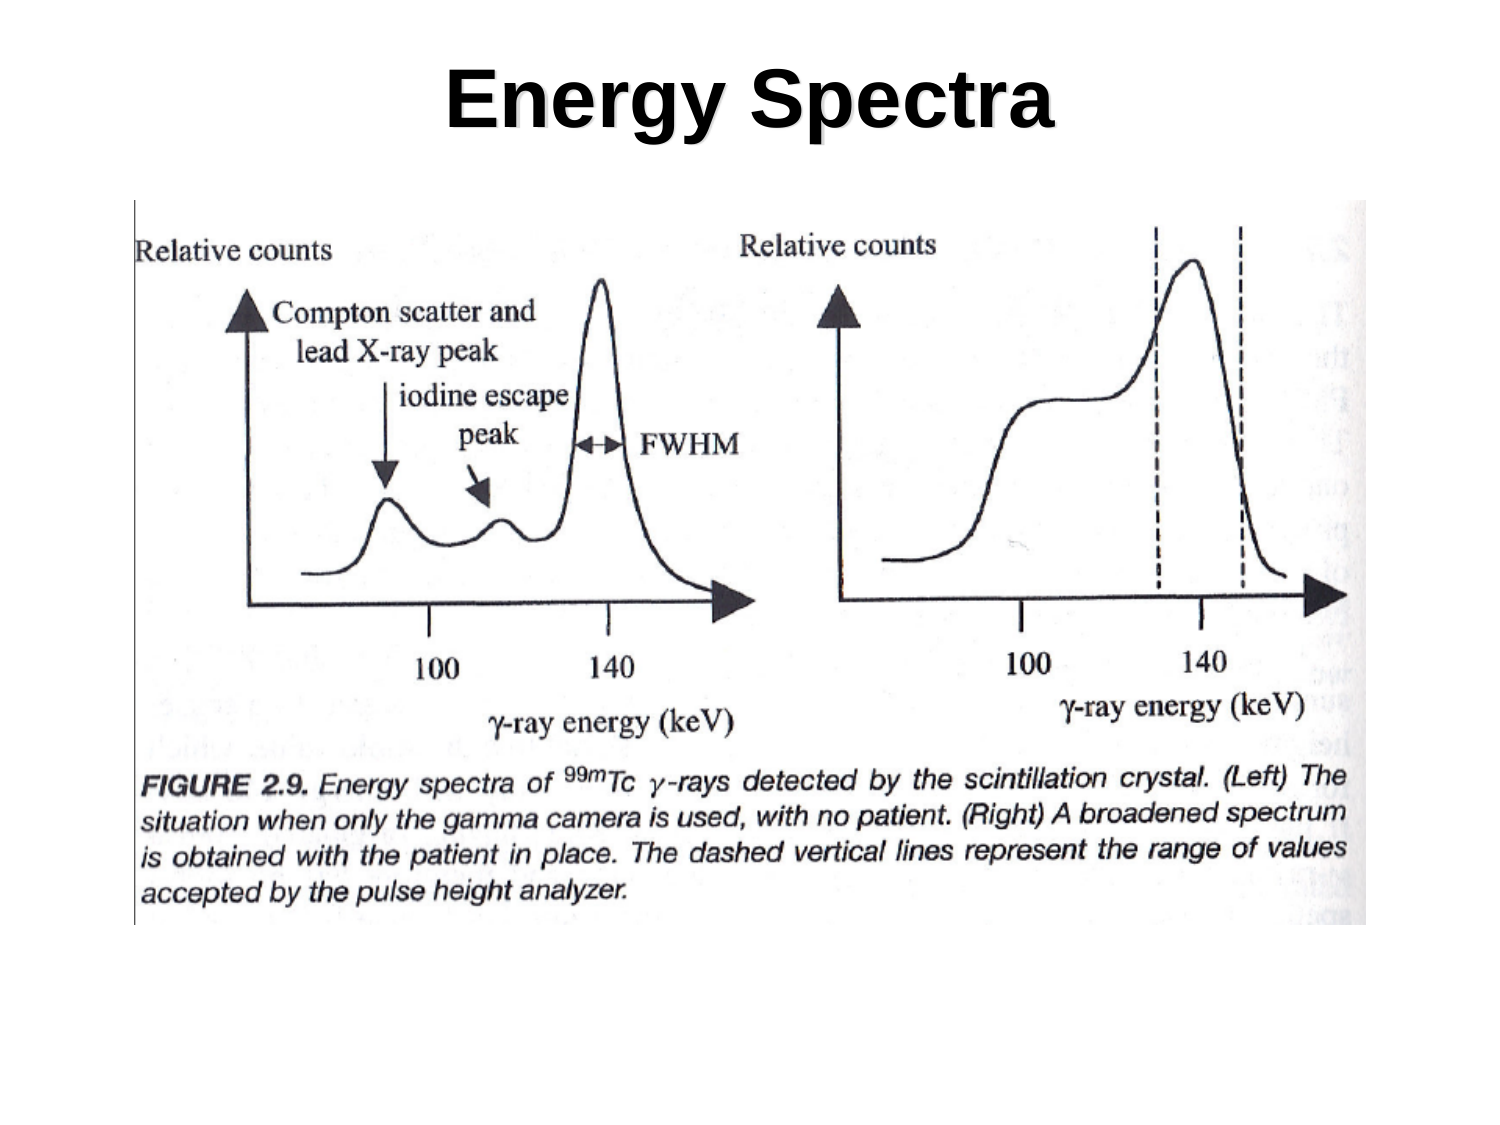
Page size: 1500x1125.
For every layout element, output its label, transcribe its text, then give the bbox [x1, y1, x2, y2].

title Energy Spectra [24, 24, 1476, 163]
picture [134, 200, 1366, 925]
